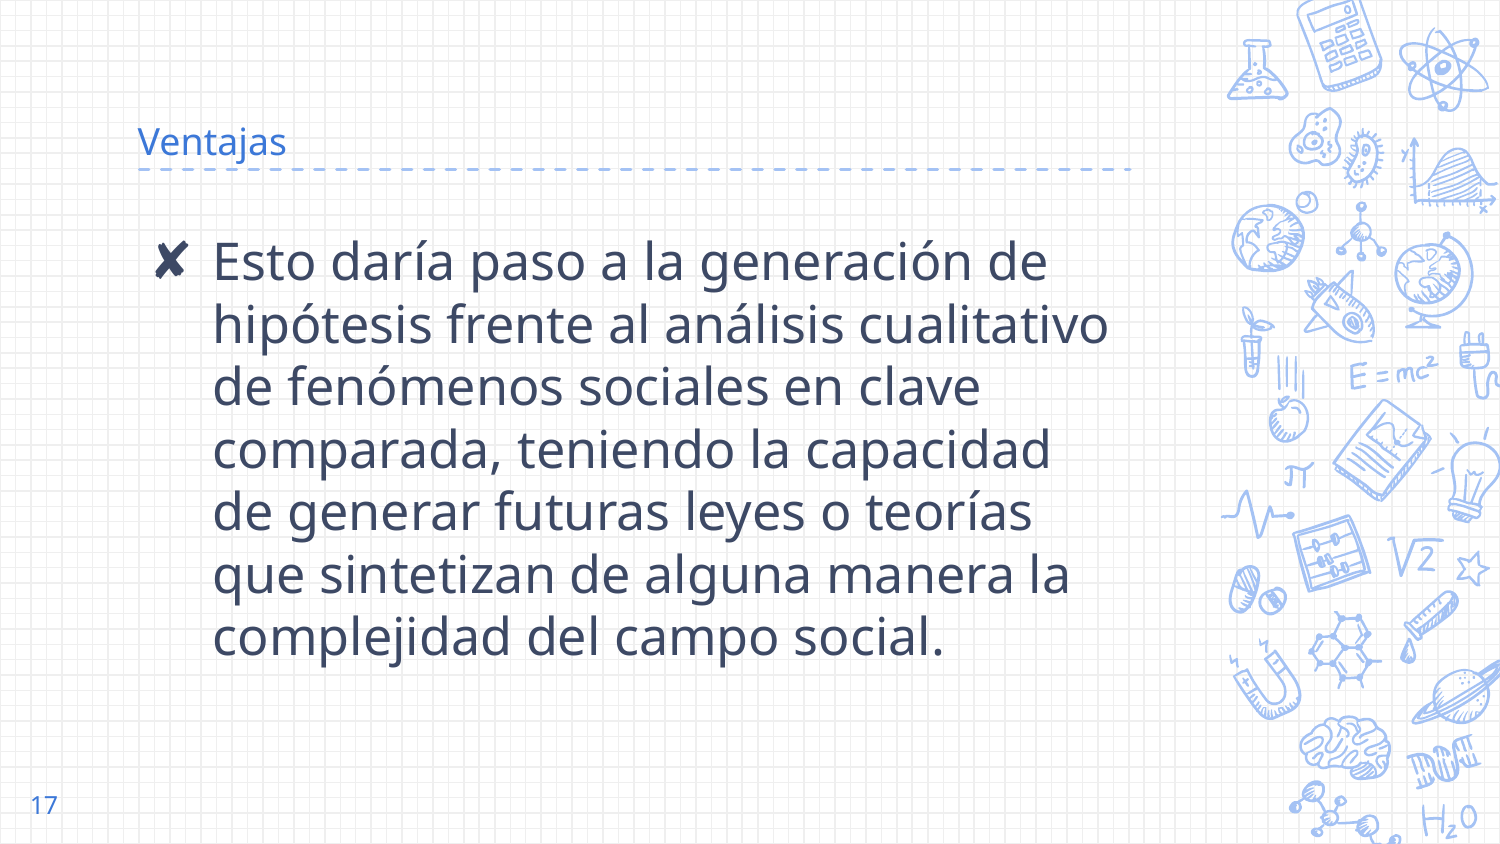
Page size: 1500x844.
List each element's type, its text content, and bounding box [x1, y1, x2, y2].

title Ventajas [122, 36, 1130, 178]
slide_number 17 [14, 774, 105, 840]
list Esto daría paso a la generación de hipótesis frente al análisis cualitativo de fenómenos sociales en clave comparada, teniendo la capacidad de generar futuras leyes o teorías que sintetizan de alguna manera la complejidad del campo social. [122, 213, 1130, 806]
